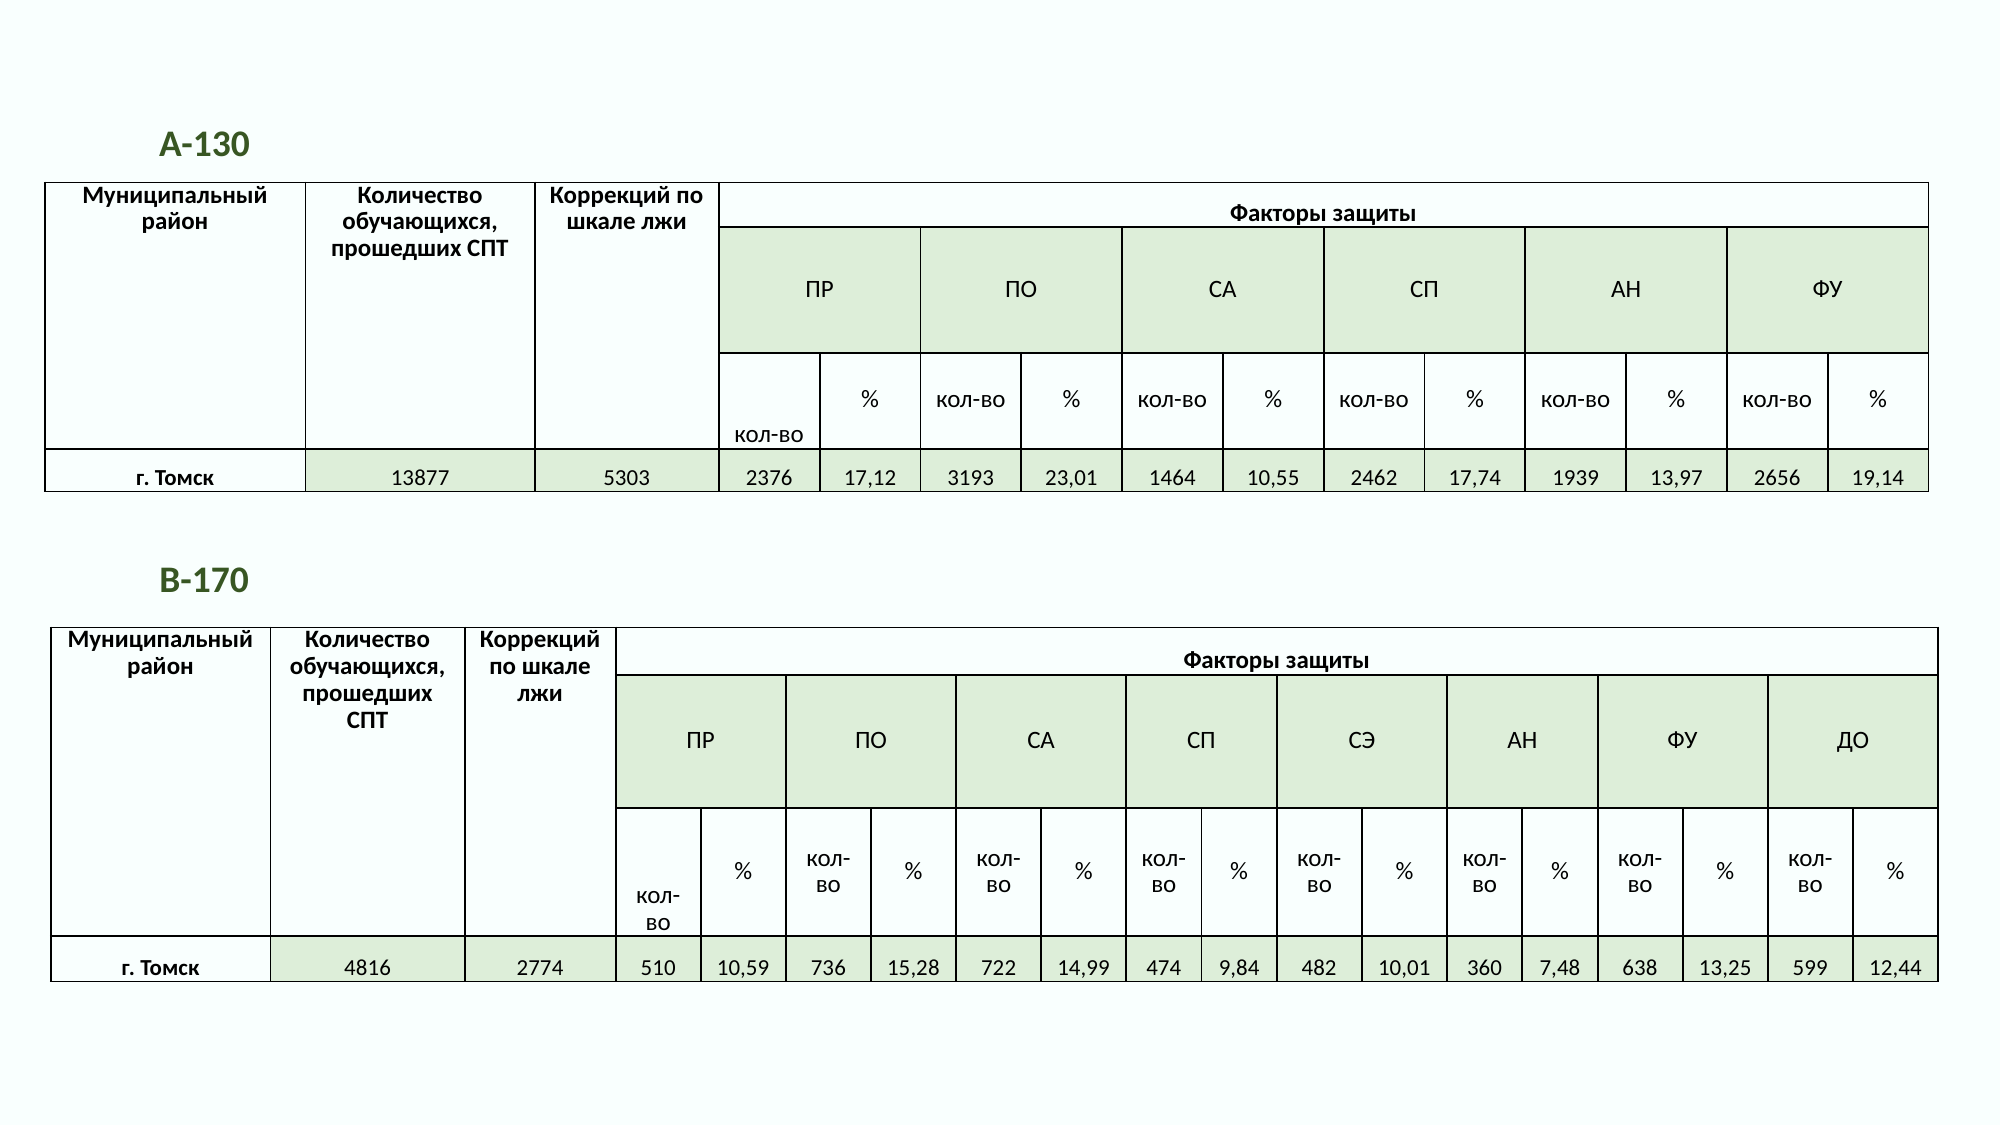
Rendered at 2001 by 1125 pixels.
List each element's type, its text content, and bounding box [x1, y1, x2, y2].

table_cell 9,84 [1202, 937, 1276, 981]
table_cell 638 [1599, 937, 1682, 981]
table_cell 360 [1448, 937, 1521, 981]
table_header Муниципальный район [46, 183, 305, 448]
table_cell % [702, 809, 785, 935]
table_cell 510 [617, 937, 700, 981]
table_cell кол-во [1599, 809, 1682, 935]
table_cell 17,74 [1425, 450, 1524, 491]
table_cell 2462 [1325, 450, 1424, 491]
table_cell кол-во [1123, 354, 1222, 448]
table_cell % [1523, 809, 1597, 935]
table_header Количество обучающихся, прошедших СПТ [306, 183, 534, 448]
table_cell 12,44 [1854, 937, 1937, 981]
table_cell АН [1448, 676, 1597, 807]
text_box В-170 [144, 544, 264, 608]
table_header Коррекций по шкале лжи [536, 183, 718, 448]
table_cell 19,14 [1829, 450, 1928, 491]
table_cell ФУ [1728, 228, 1928, 352]
table_cell % [1042, 809, 1125, 935]
table_cell СП [1325, 228, 1524, 352]
table_cell % [1854, 809, 1937, 935]
table_cell кол-во [957, 809, 1040, 935]
table_cell СЭ [1278, 676, 1446, 807]
table_cell 15,28 [872, 937, 955, 981]
table_cell 14,99 [1042, 937, 1125, 981]
table_cell % [1202, 809, 1276, 935]
table_cell 5303 [536, 450, 718, 491]
table_cell АН [1526, 228, 1726, 352]
table_cell кол-во [720, 354, 819, 448]
table_cell % [1363, 809, 1446, 935]
table_header Коррекций по шкале лжи [466, 628, 615, 935]
table_cell ПР [720, 228, 920, 352]
table_cell 13,25 [1684, 937, 1767, 981]
table_cell 2774 [466, 937, 615, 981]
table_header Факторы защиты [617, 628, 1937, 674]
table_cell г. Томск [46, 450, 305, 491]
table_cell 599 [1769, 937, 1852, 981]
table_cell кол-во [787, 809, 870, 935]
table_cell % [1022, 354, 1121, 448]
table_cell % [872, 809, 955, 935]
table_cell 7,48 [1523, 937, 1597, 981]
table_cell кол-во [1526, 354, 1625, 448]
table_cell 13,97 [1627, 450, 1726, 491]
table_cell кол-во [1448, 809, 1521, 935]
table_cell кол-во [1325, 354, 1424, 448]
table_cell % [1425, 354, 1524, 448]
table_cell 474 [1127, 937, 1201, 981]
table_cell 17,12 [821, 450, 920, 491]
table_cell СА [957, 676, 1125, 807]
table_cell кол-во [1728, 354, 1827, 448]
table_cell % [1627, 354, 1726, 448]
table_cell 2656 [1728, 450, 1827, 491]
table_cell % [1829, 354, 1928, 448]
table_header Муниципальный район [52, 628, 270, 935]
table_cell 482 [1278, 937, 1361, 981]
table_cell 2376 [720, 450, 819, 491]
table_cell % [821, 354, 920, 448]
table_cell СП [1127, 676, 1276, 807]
table_cell 736 [787, 937, 870, 981]
table_cell 1464 [1123, 450, 1222, 491]
table_cell СА [1123, 228, 1323, 352]
table_cell 1939 [1526, 450, 1625, 491]
table_cell % [1684, 809, 1767, 935]
table_cell кол-во [921, 354, 1020, 448]
table_cell 10,59 [702, 937, 785, 981]
table_cell ПО [921, 228, 1121, 352]
table_cell 10,01 [1363, 937, 1446, 981]
table_cell 4816 [271, 937, 464, 981]
table_header Факторы защиты [720, 183, 1928, 226]
table_header Количество обучающихся, прошедших СПТ [271, 628, 464, 935]
table_cell % [1224, 354, 1323, 448]
table_cell 13877 [306, 450, 534, 491]
table_cell ФУ [1599, 676, 1767, 807]
table_cell 3193 [921, 450, 1020, 491]
table_cell кол-во [1127, 809, 1201, 935]
table_cell 23,01 [1022, 450, 1121, 491]
table_cell г. Томск [52, 937, 270, 981]
table_cell 10,55 [1224, 450, 1323, 491]
table_cell кол-во [617, 809, 700, 935]
table_cell кол-во [1769, 809, 1852, 935]
table_cell кол-во [1278, 809, 1361, 935]
table_cell 722 [957, 937, 1040, 981]
text_box А-130 [144, 108, 265, 172]
table_cell ДО [1769, 676, 1937, 807]
table_cell ПР [617, 676, 785, 807]
table_cell ПО [787, 676, 955, 807]
